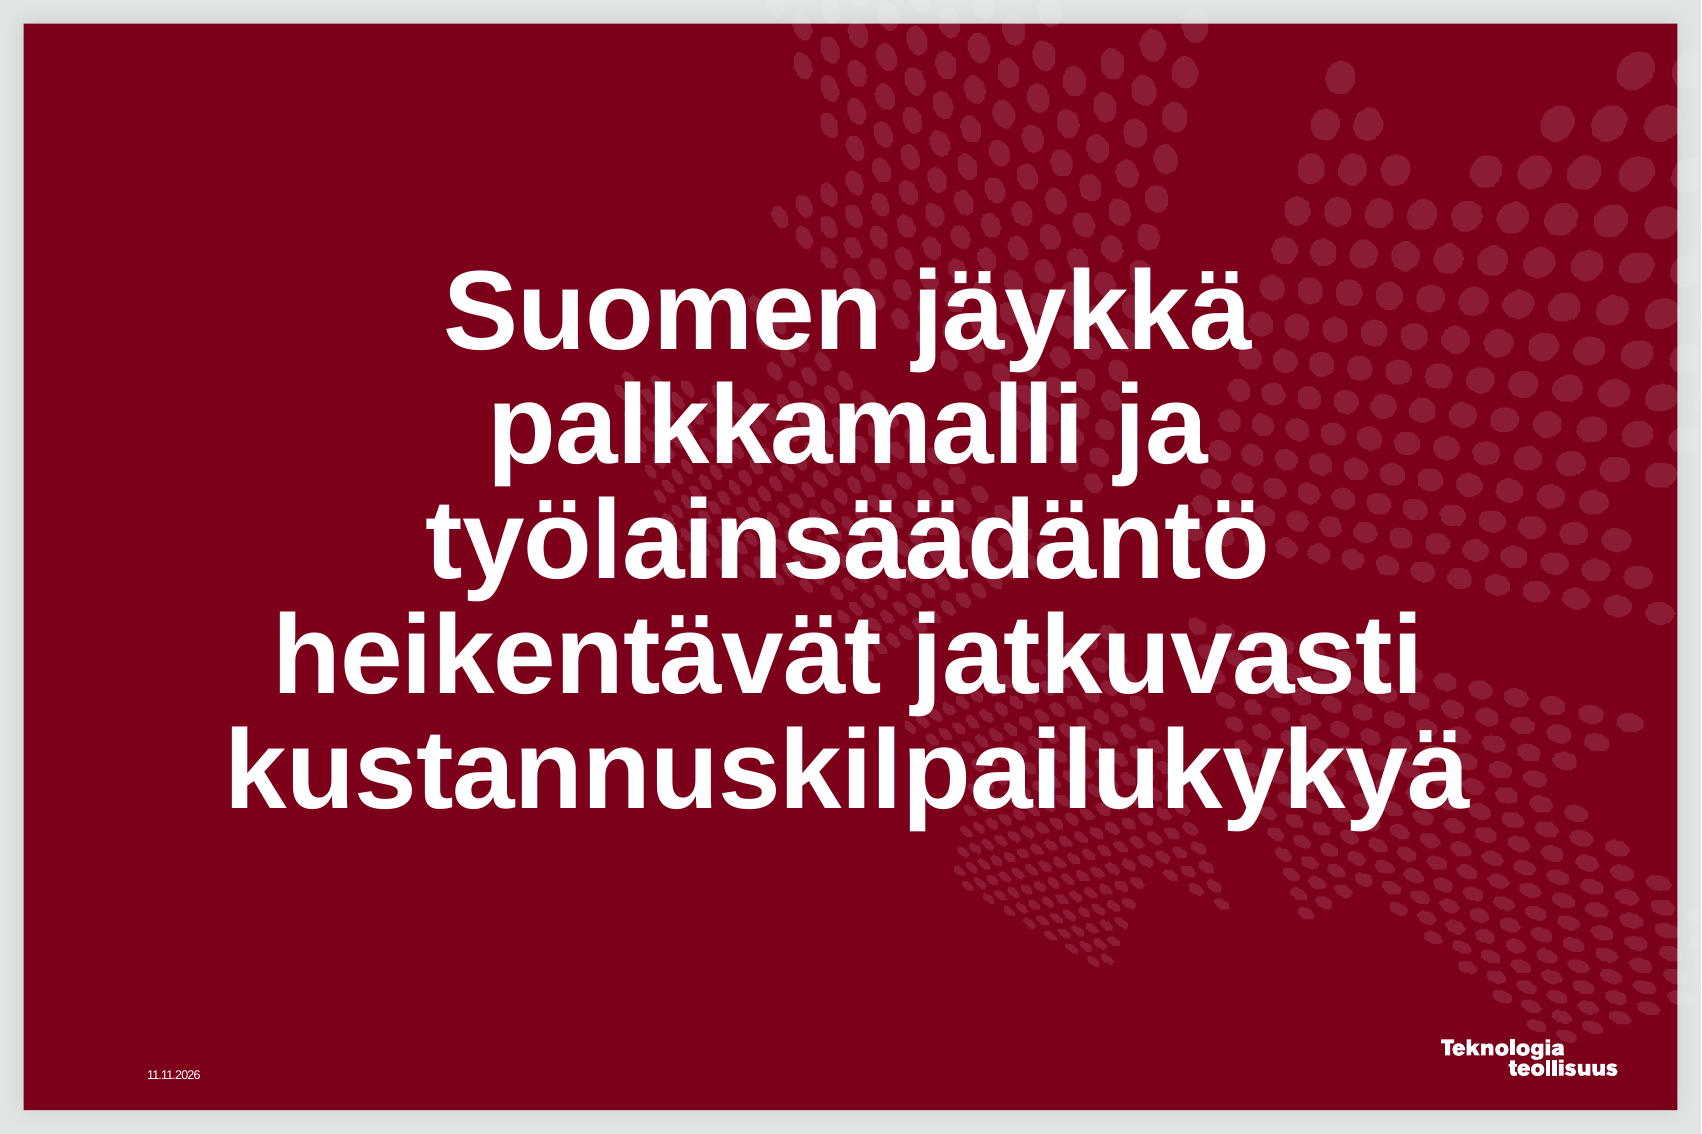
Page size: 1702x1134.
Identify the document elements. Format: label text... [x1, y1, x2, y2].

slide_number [141, 1063, 355, 1087]
title Suomen jäykkä palkkamalli ja työlainsäädäntö heikentävät jatkuvasti kustannuskilpailukykyä [138, 472, 1557, 839]
